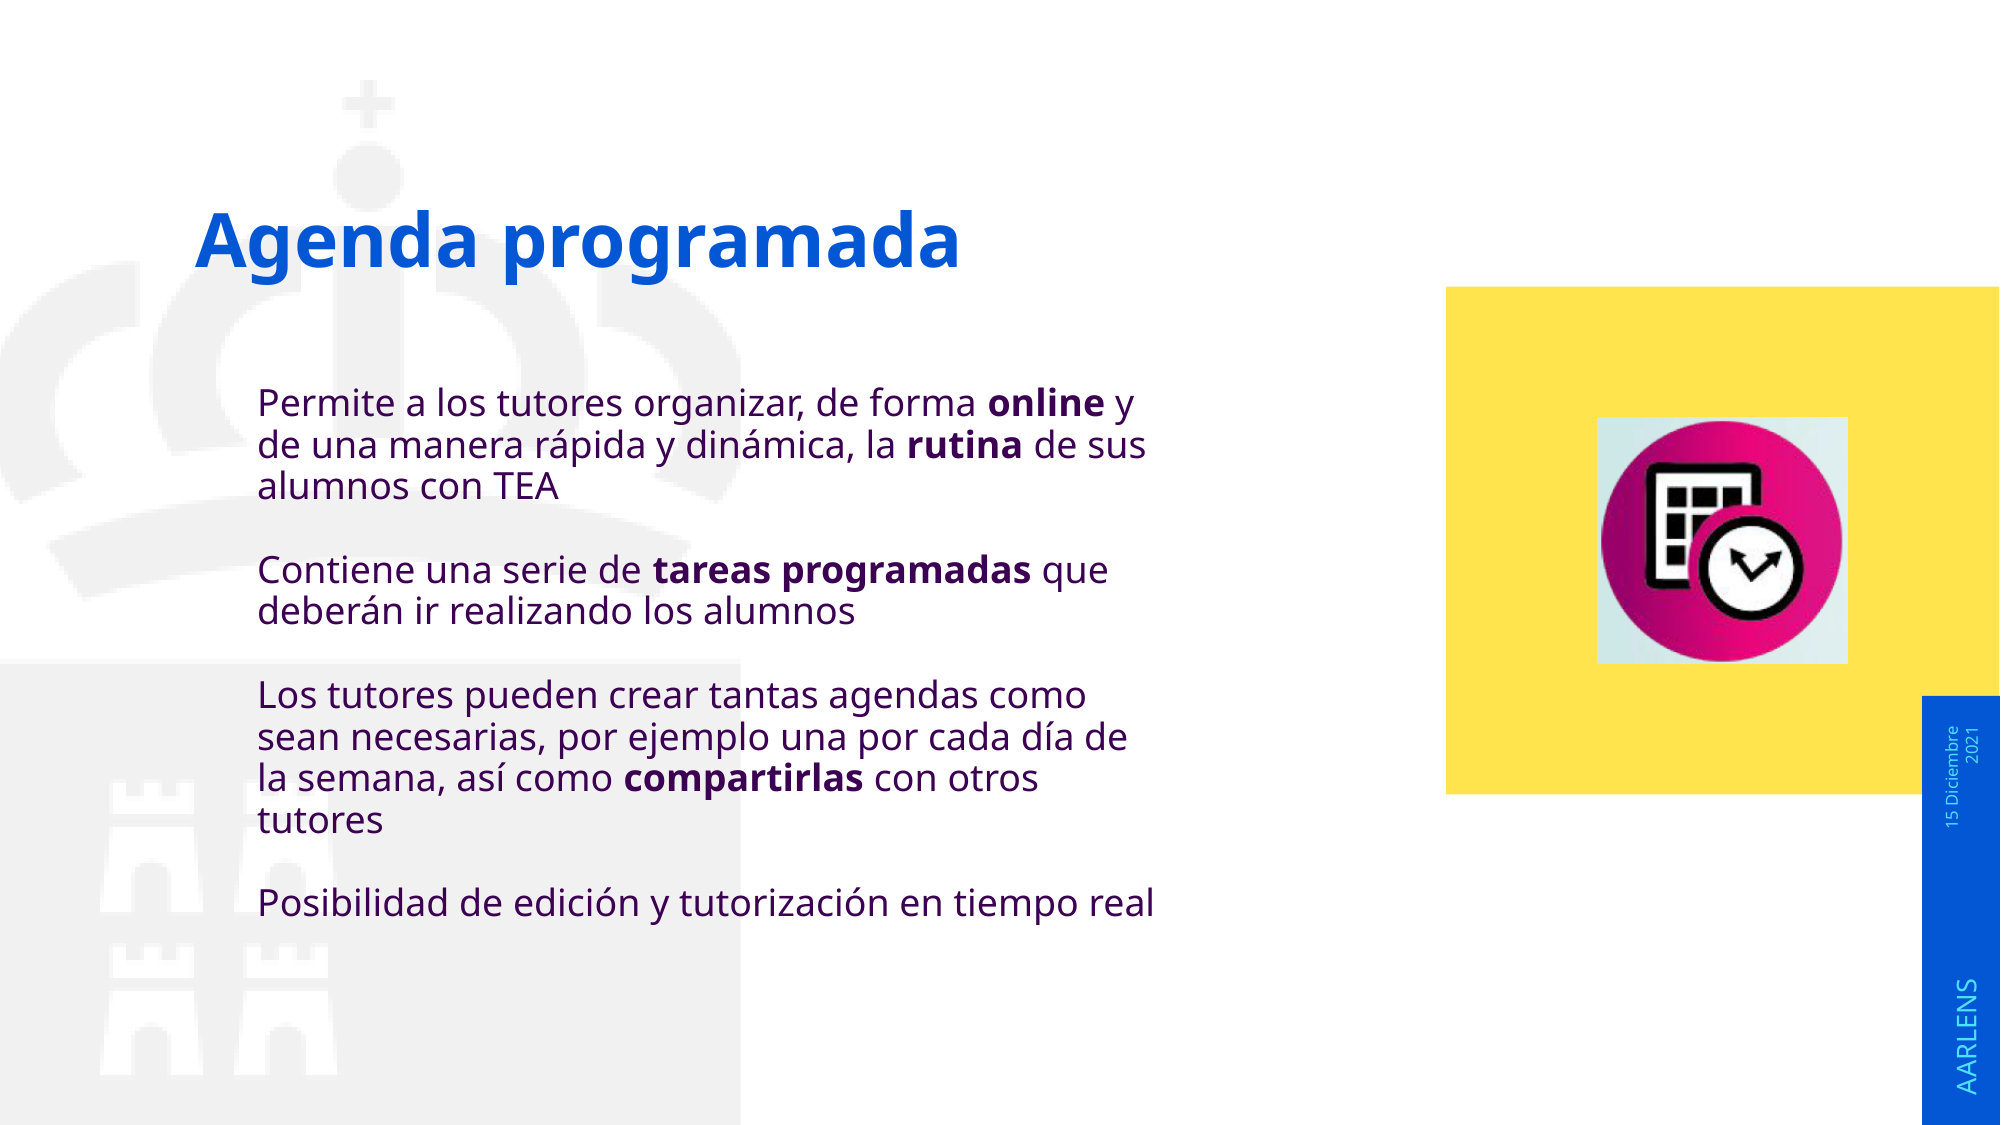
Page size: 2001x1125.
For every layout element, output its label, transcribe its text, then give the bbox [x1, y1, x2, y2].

picture [0, 80, 741, 1125]
text_box Permite a los tutores organizar, de forma online y de una manera rápida y dinámica, la rutina de sus alumnos con TEA Contiene una serie de tareas programadas que deberán ir realizando los alumnos Los tutores pueden crear tantas agendas como sean necesarias, por ejemplo una por cada día de la semana, así como compartirlas con otros tutores Posibilidad de edición y tutorización en tiempo real [741, 374, 1182, 932]
text_box Agenda programada [741, 185, 979, 291]
picture [1597, 417, 1848, 664]
text_box [1445, 286, 2000, 796]
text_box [1922, 695, 2000, 1125]
